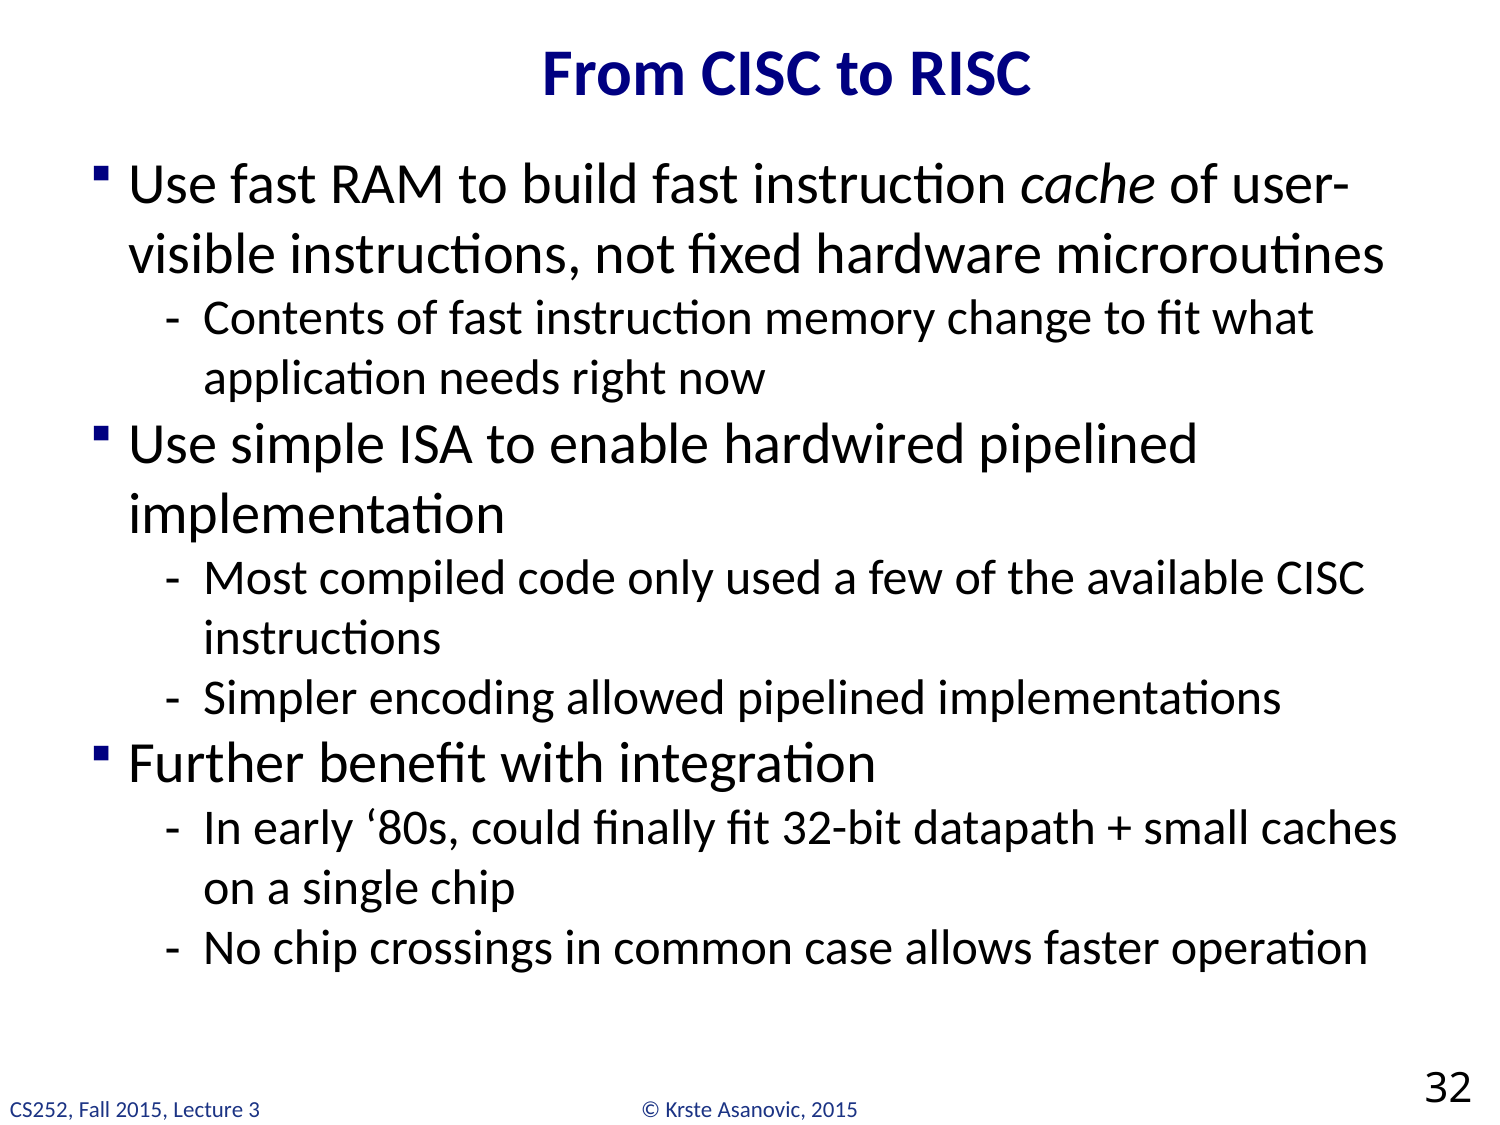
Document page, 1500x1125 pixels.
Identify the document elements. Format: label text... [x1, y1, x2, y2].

slide_number 32 [1174, 1076, 1488, 1125]
title From CISC to RISC [199, 12, 1376, 126]
list Use fast RAM to build fast instruction cache of user-visible instructions, not fixed hardware microroutines Contents of fast instruction memory change to fit what application needs right now Use simple ISA to enable hardwired pipelined implementation Most compiled code only used a few of the available CISC instructions Simpler encoding allowed pipelined implementations Further benefit with integration In early ‘80s, could finally fit 32-bit datapath + small caches on a single chip No chip crossings in common case allows faster operation [74, 137, 1425, 1051]
